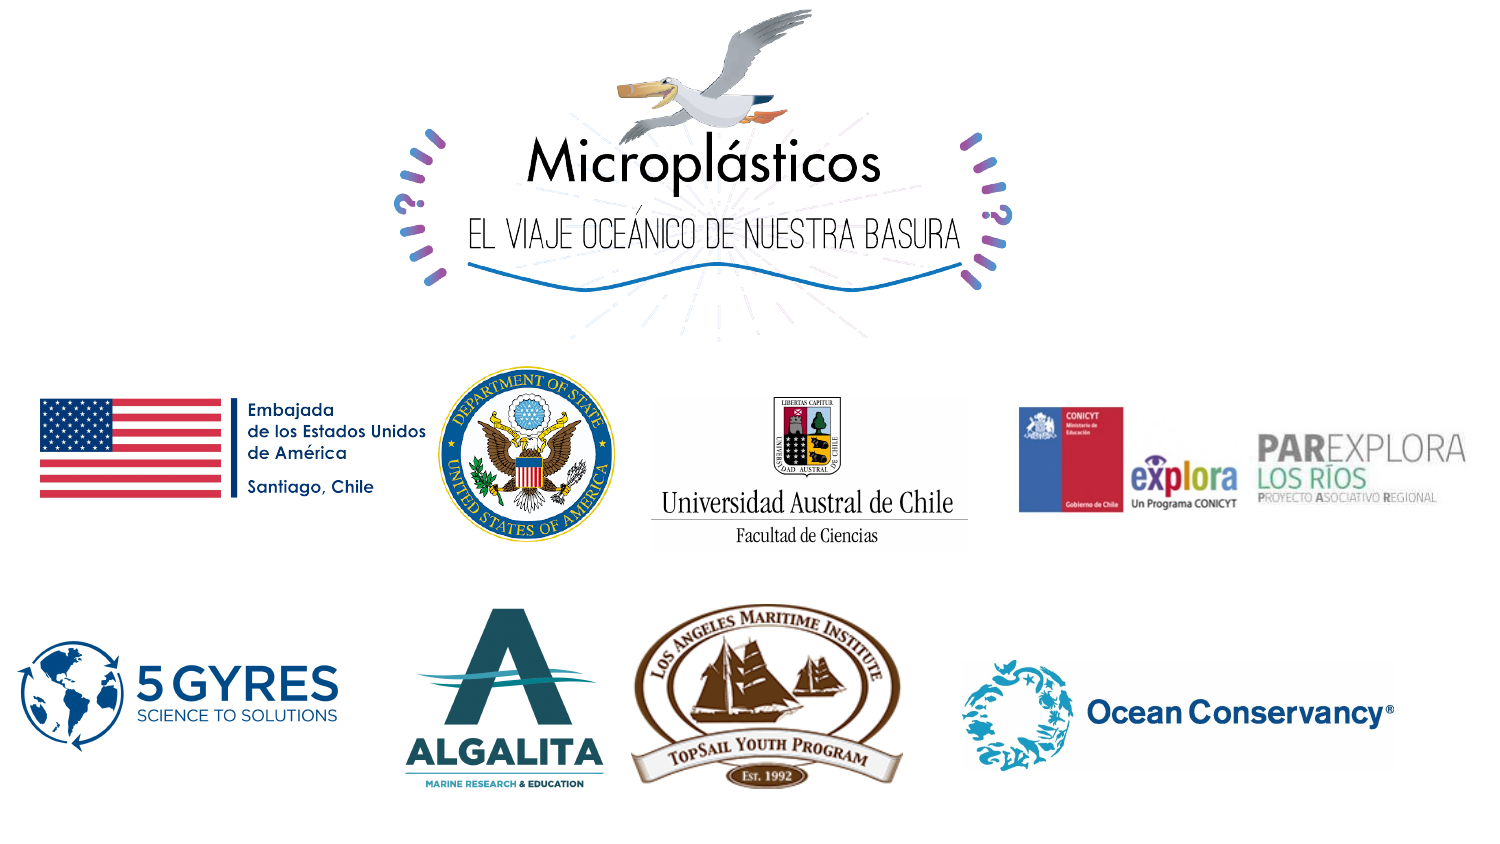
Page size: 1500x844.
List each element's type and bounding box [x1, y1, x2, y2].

picture [961, 660, 1394, 771]
picture [39, 0, 1472, 552]
picture [17, 586, 903, 808]
